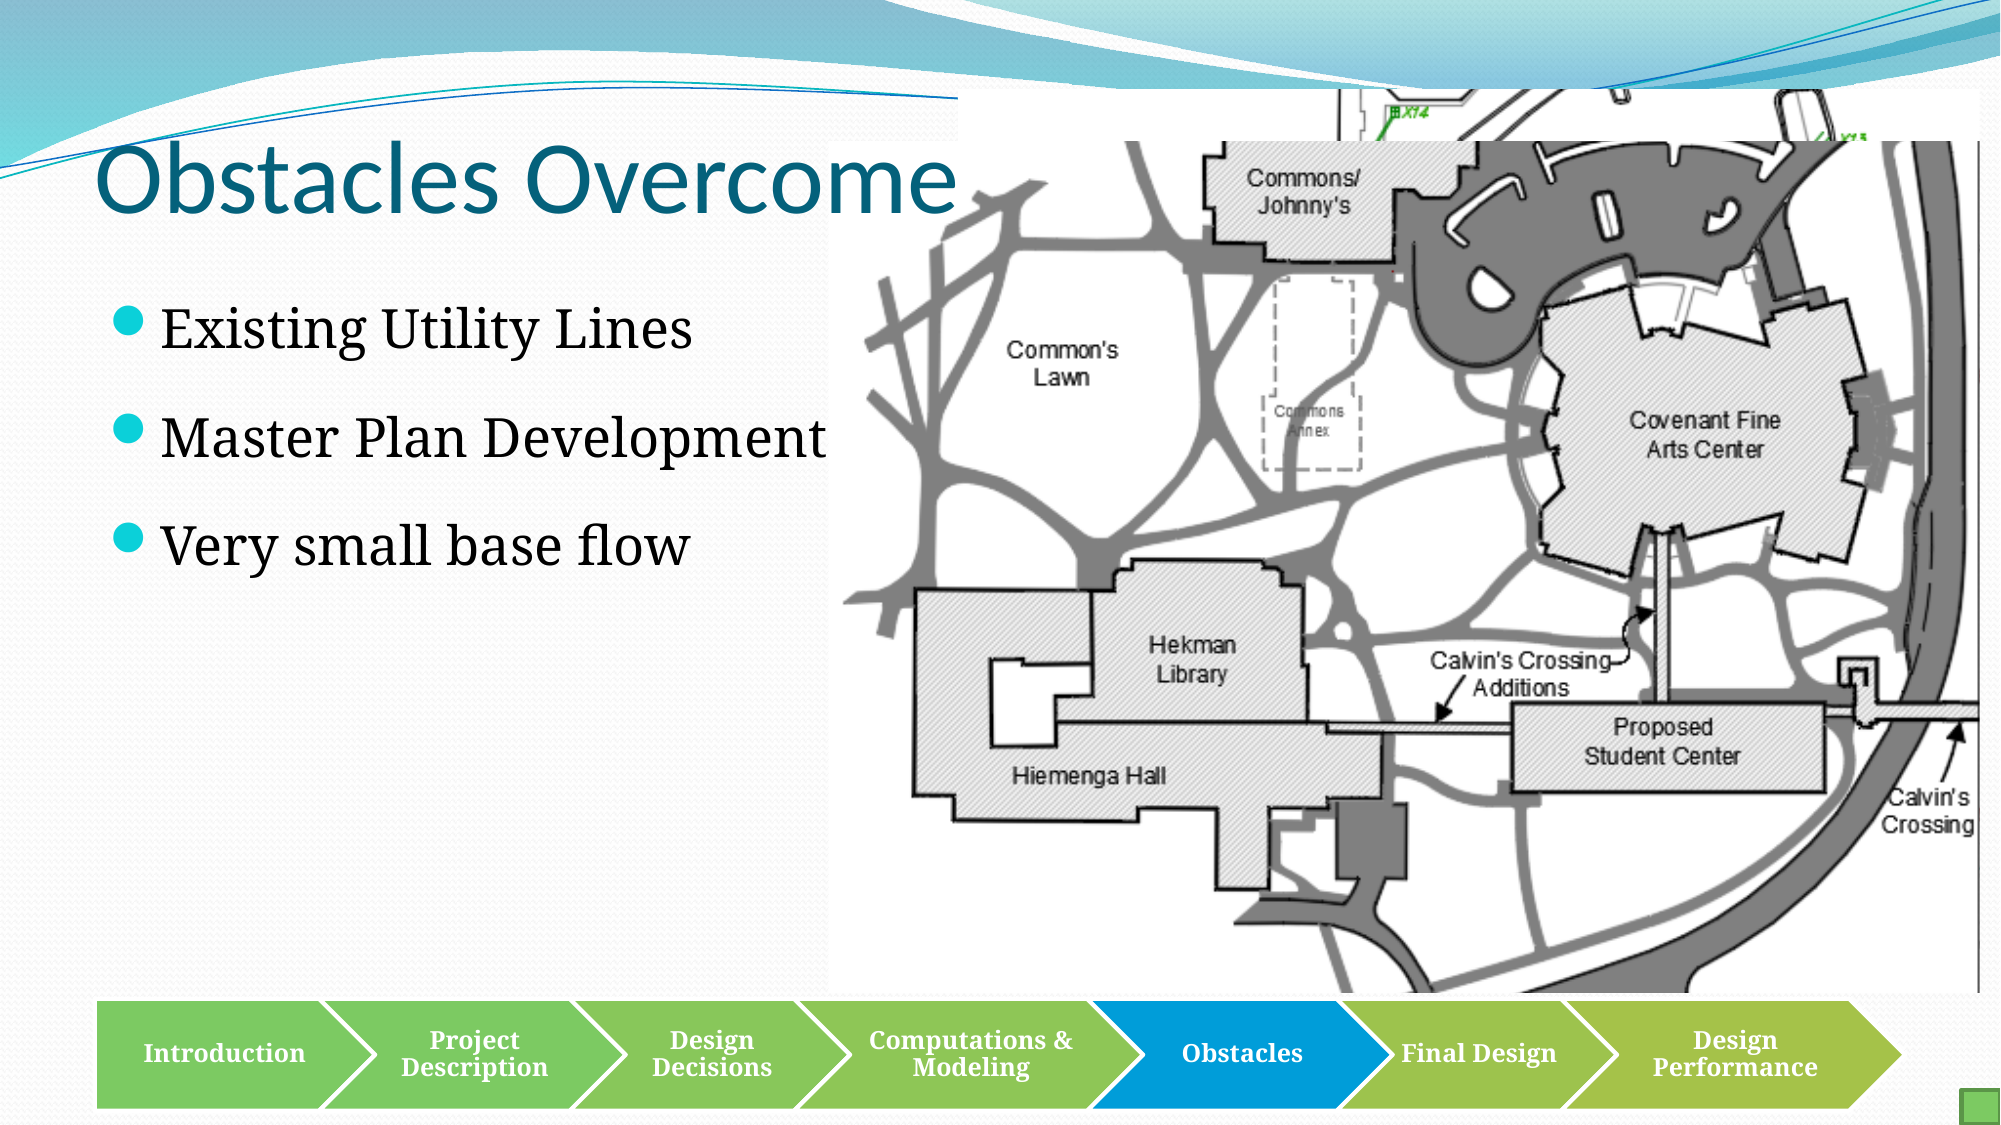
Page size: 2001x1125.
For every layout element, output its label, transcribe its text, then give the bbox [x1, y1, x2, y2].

list Existing Utility Lines Master Plan Development Very small base flow [94, 254, 821, 943]
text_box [93, 992, 1906, 1117]
title Obstacles Overcome [94, 47, 1895, 235]
text_box [1959, 1088, 2000, 1125]
picture [828, 88, 1980, 993]
